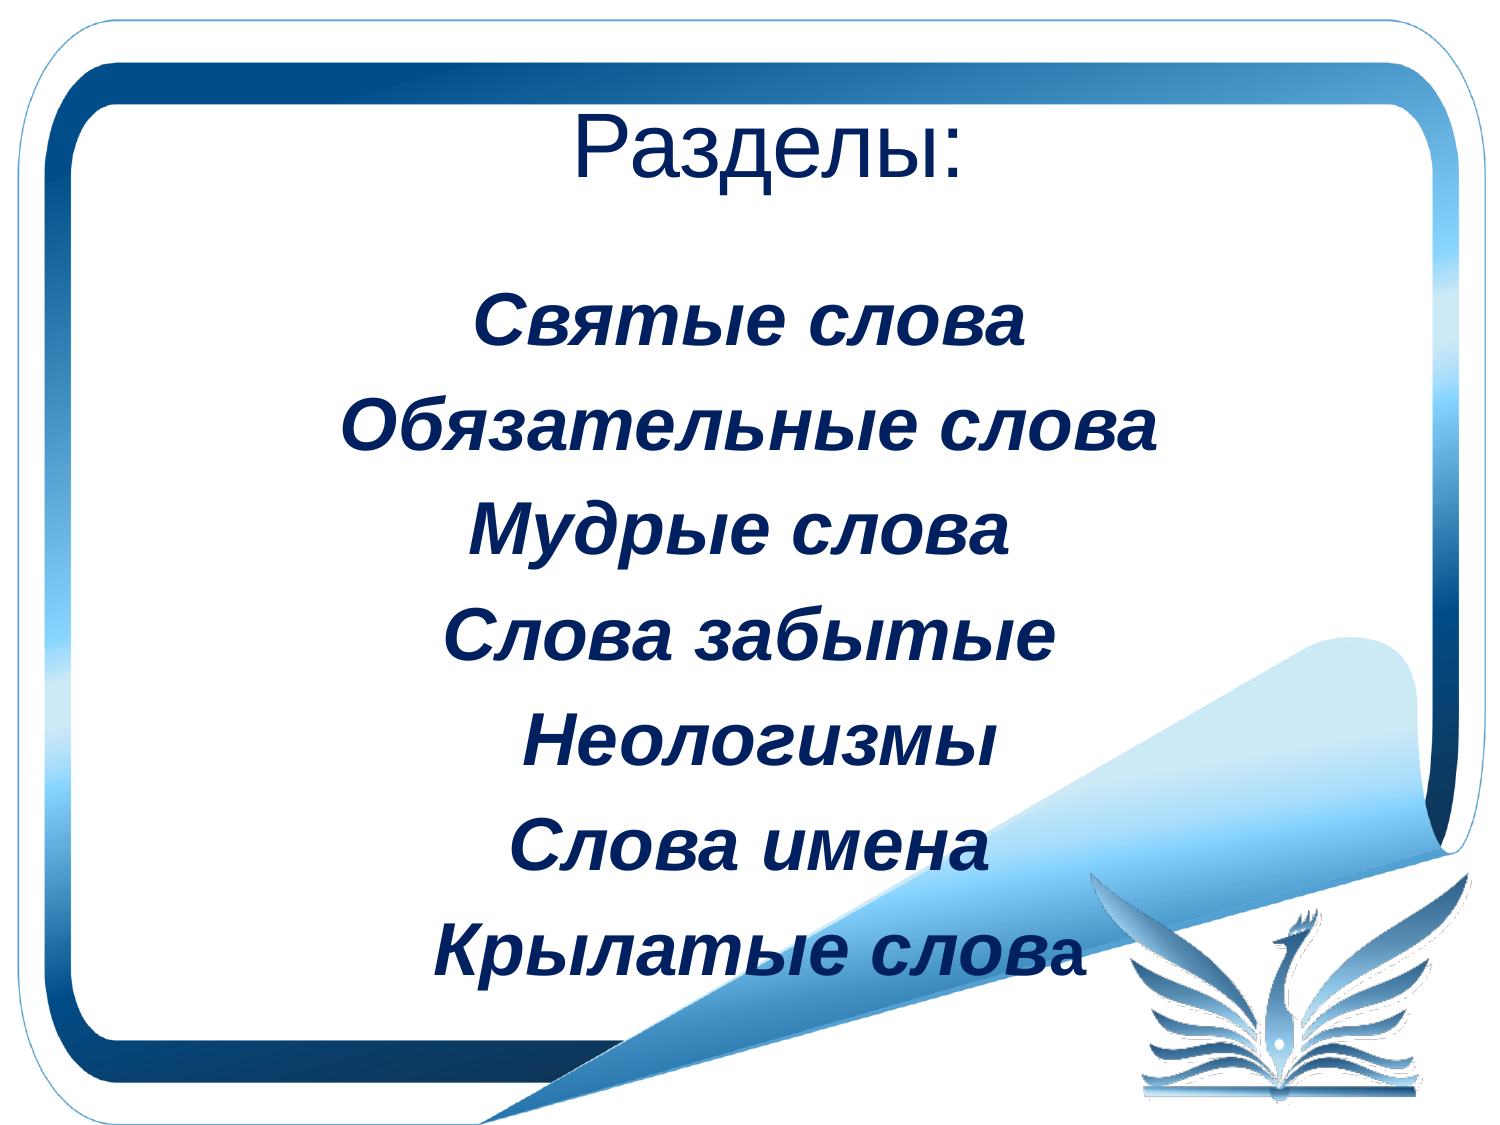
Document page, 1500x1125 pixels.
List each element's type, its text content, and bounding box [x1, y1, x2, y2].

picture [17, 19, 1486, 1125]
list Святые слова Обязательные слова Мудрые слова Слова забытые Неологизмы Слова имена Крылатые слова [75, 262, 1425, 1005]
title Разделы: [93, 46, 1444, 235]
